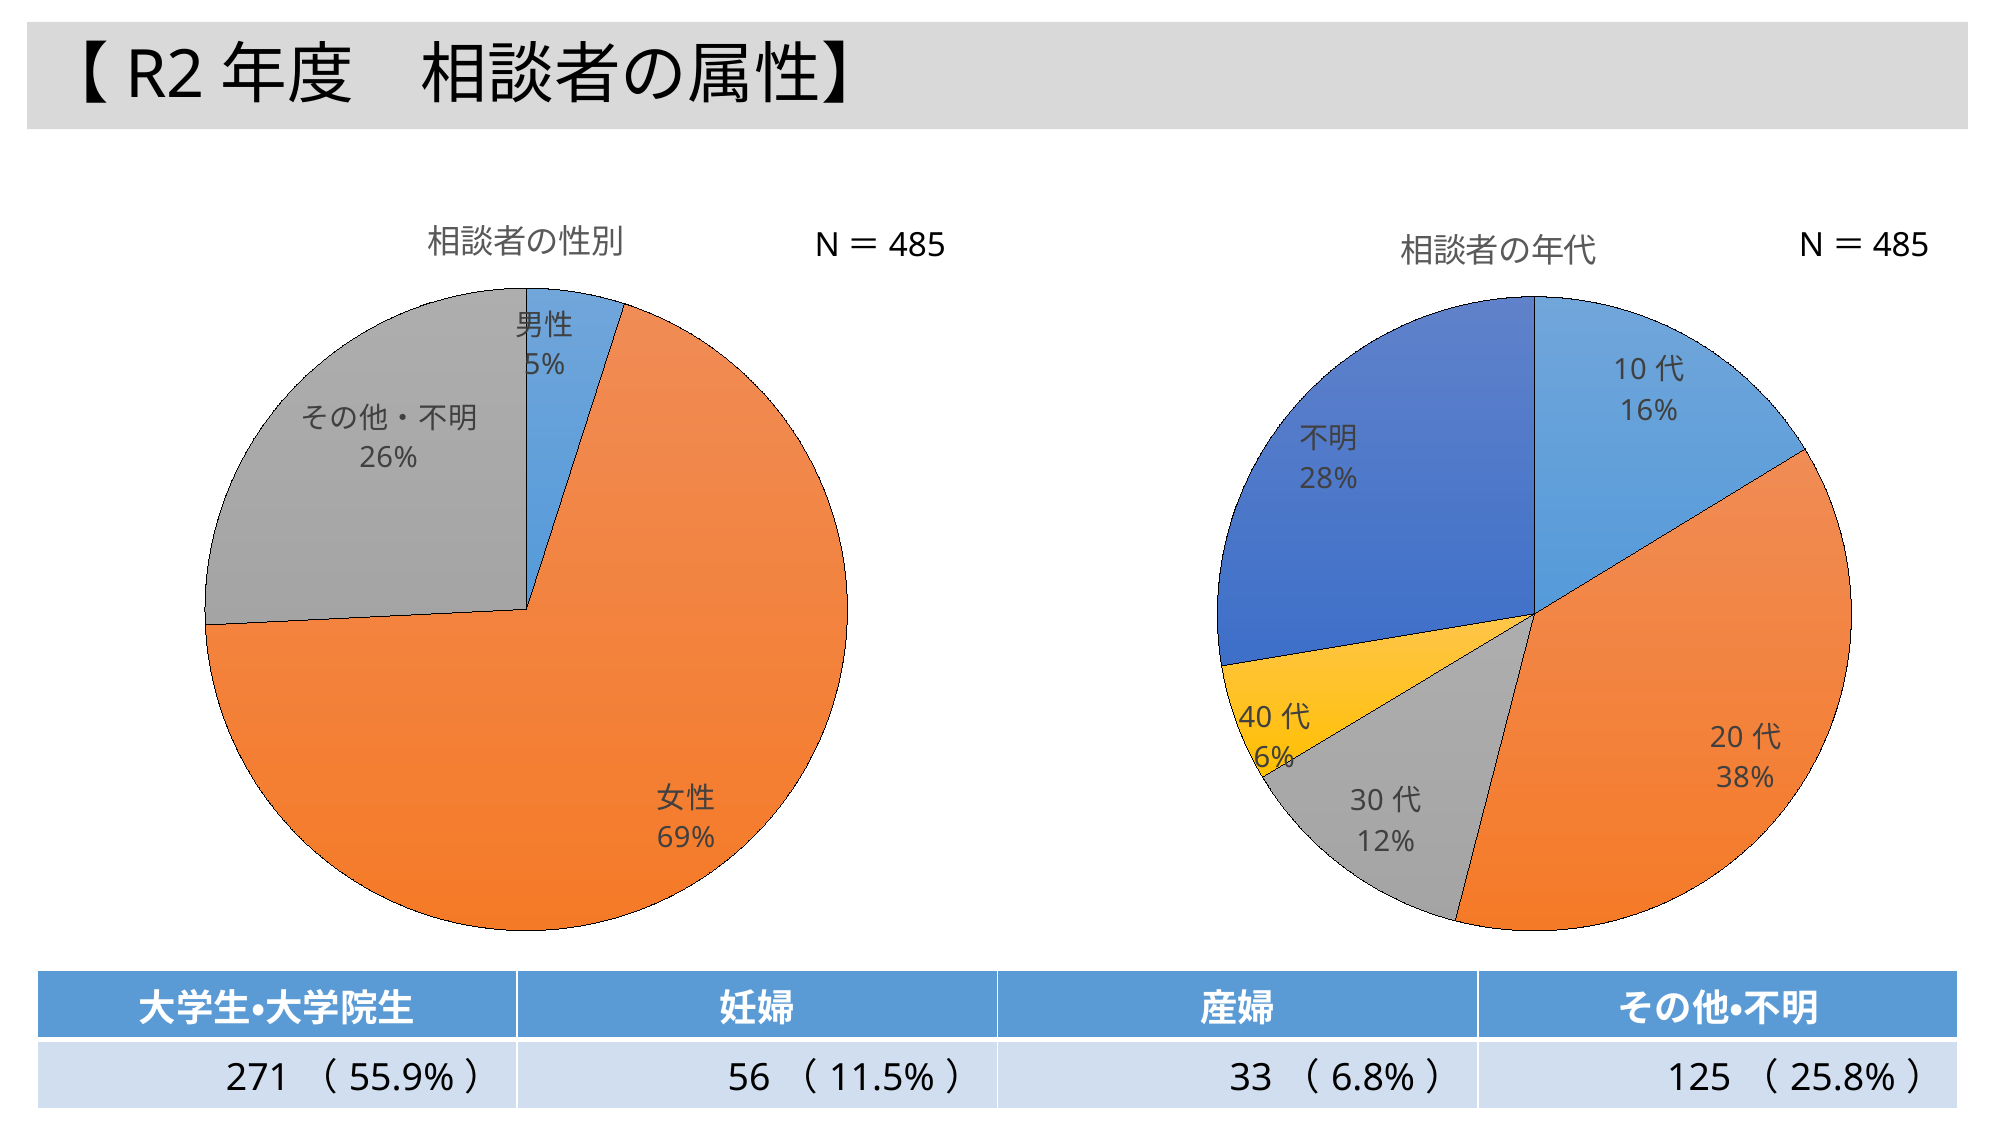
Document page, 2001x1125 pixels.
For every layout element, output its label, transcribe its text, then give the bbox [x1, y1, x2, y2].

table_header 妊婦 [518, 971, 997, 1037]
chart [1029, 191, 1968, 946]
table_cell 33（6.8%） [998, 1042, 1477, 1108]
table_cell 271（55.9%） [38, 1042, 516, 1108]
chart [36, 182, 1016, 946]
table_header その他・不明 [1479, 971, 1957, 1037]
table_cell 125（25.8%） [1479, 1042, 1957, 1108]
text_box 【R2年度 相談者の属性】 [27, 21, 1968, 130]
table_cell 56（11.5%） [518, 1042, 997, 1108]
table_header 大学生・大学院生 [38, 971, 516, 1037]
table_header 産婦 [998, 971, 1477, 1037]
